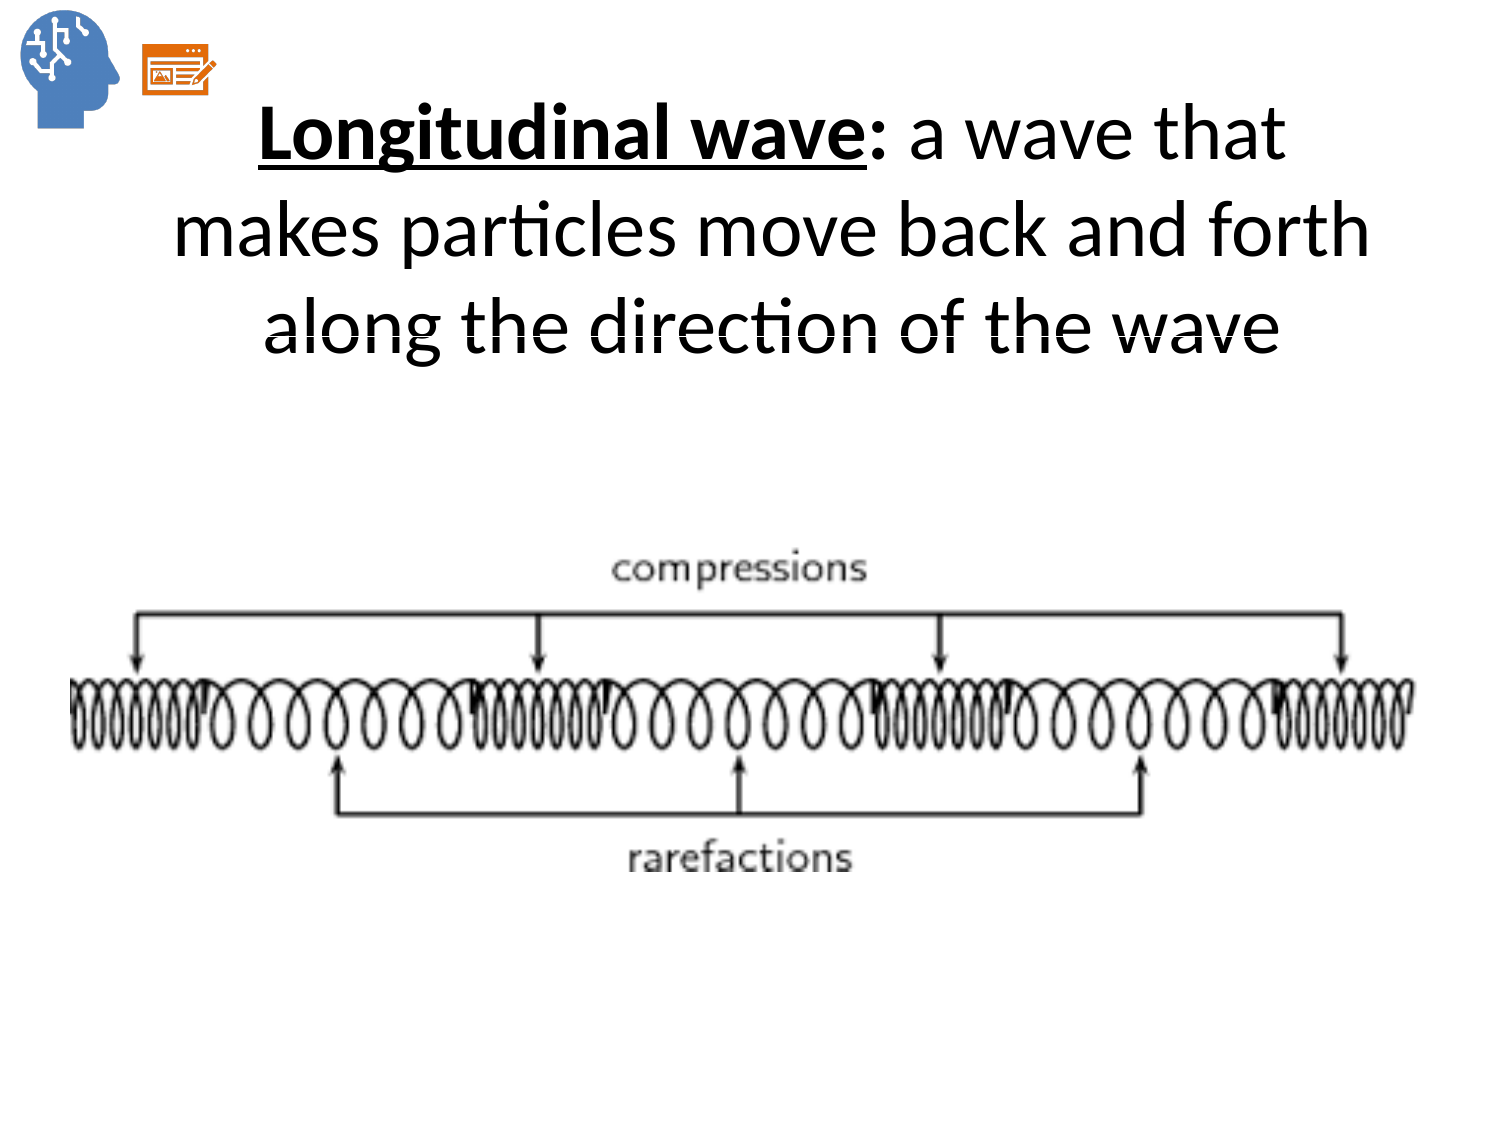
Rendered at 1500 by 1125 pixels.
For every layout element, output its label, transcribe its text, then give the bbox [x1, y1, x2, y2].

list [69, 337, 1420, 1081]
text_box [0, 0, 134, 140]
picture [139, 30, 218, 109]
title Longitudinal wave: a wave that makes particles move back and forth along the direction of the wave [149, 44, 1397, 335]
